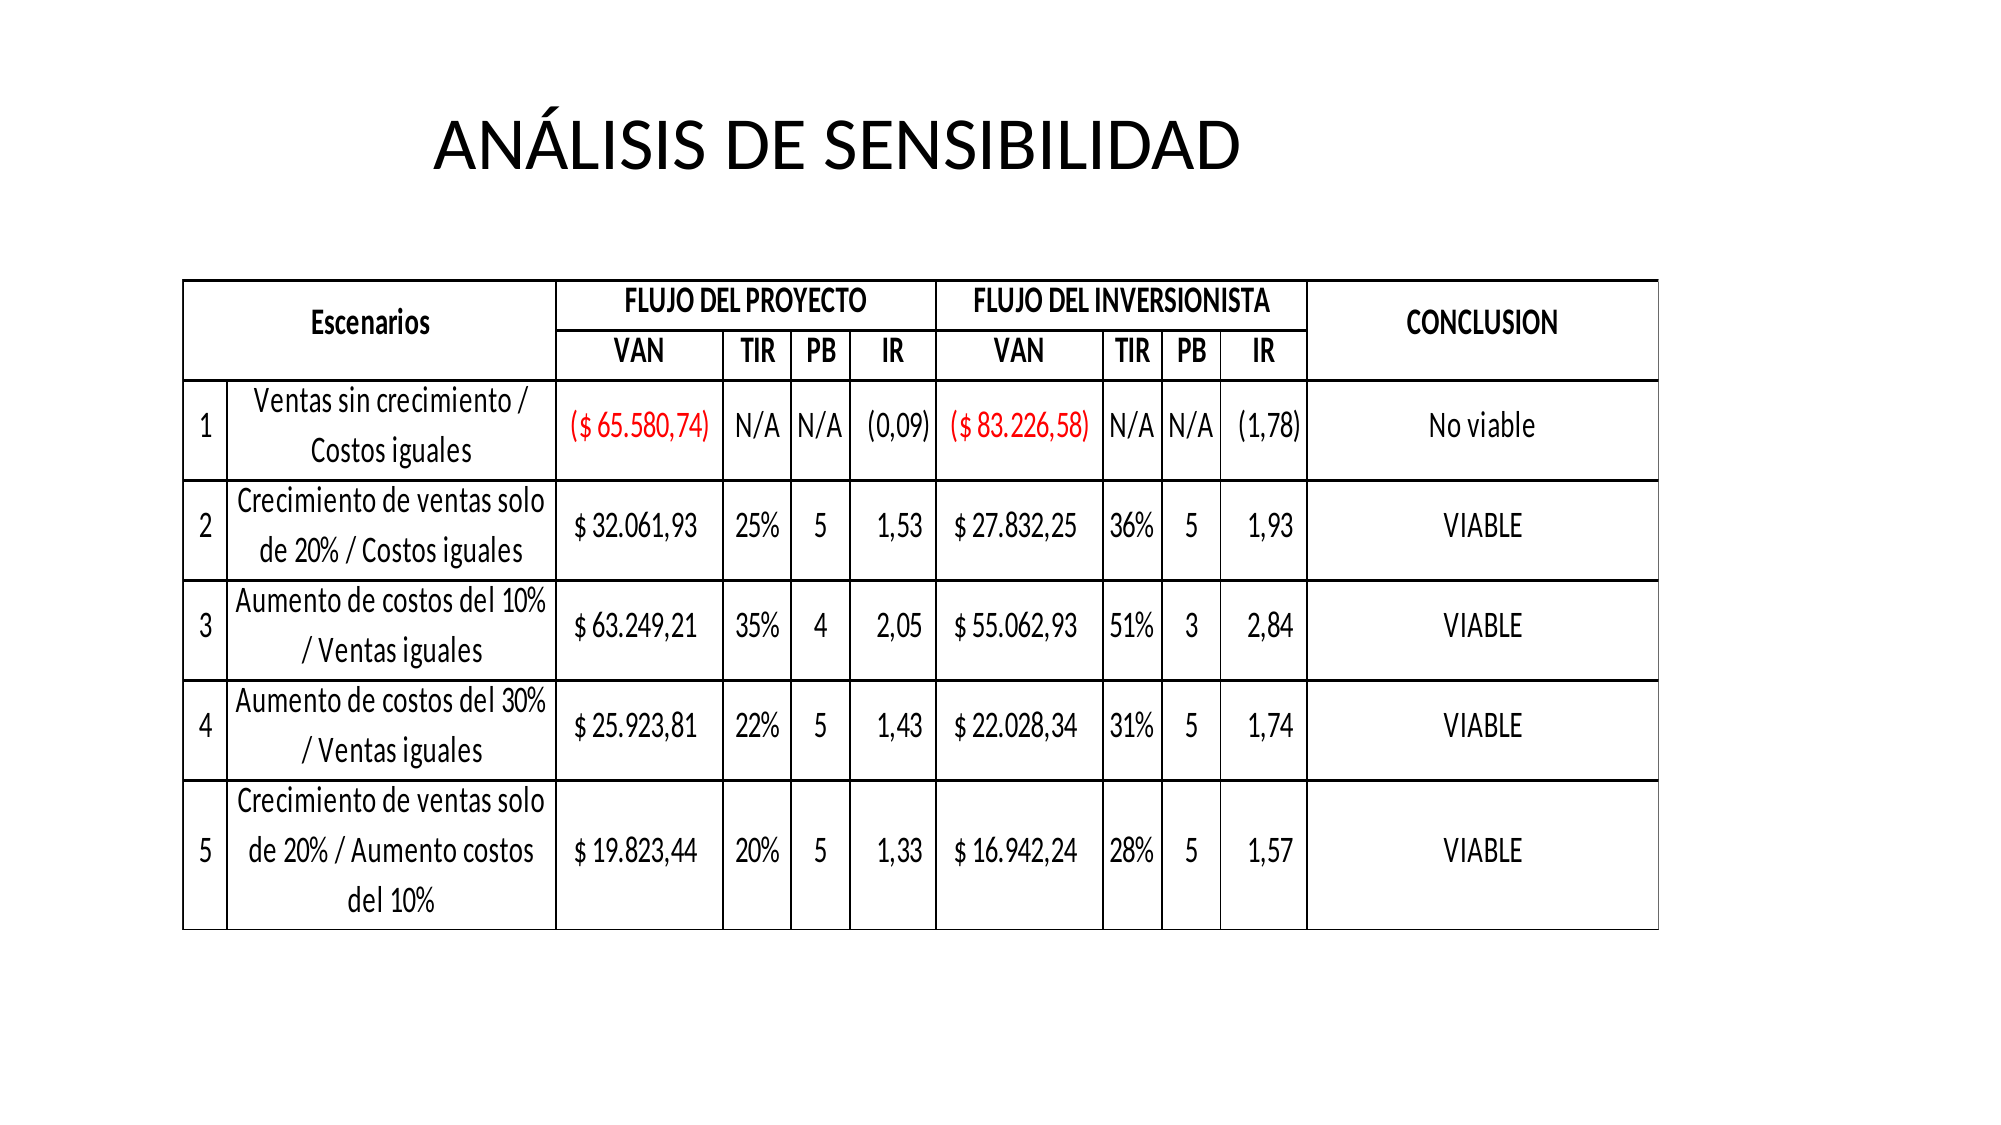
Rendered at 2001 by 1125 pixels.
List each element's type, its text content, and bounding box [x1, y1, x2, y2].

title ANÁLISIS DE SENSIBILIDAD [106, 74, 1570, 205]
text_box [182, 278, 1661, 932]
